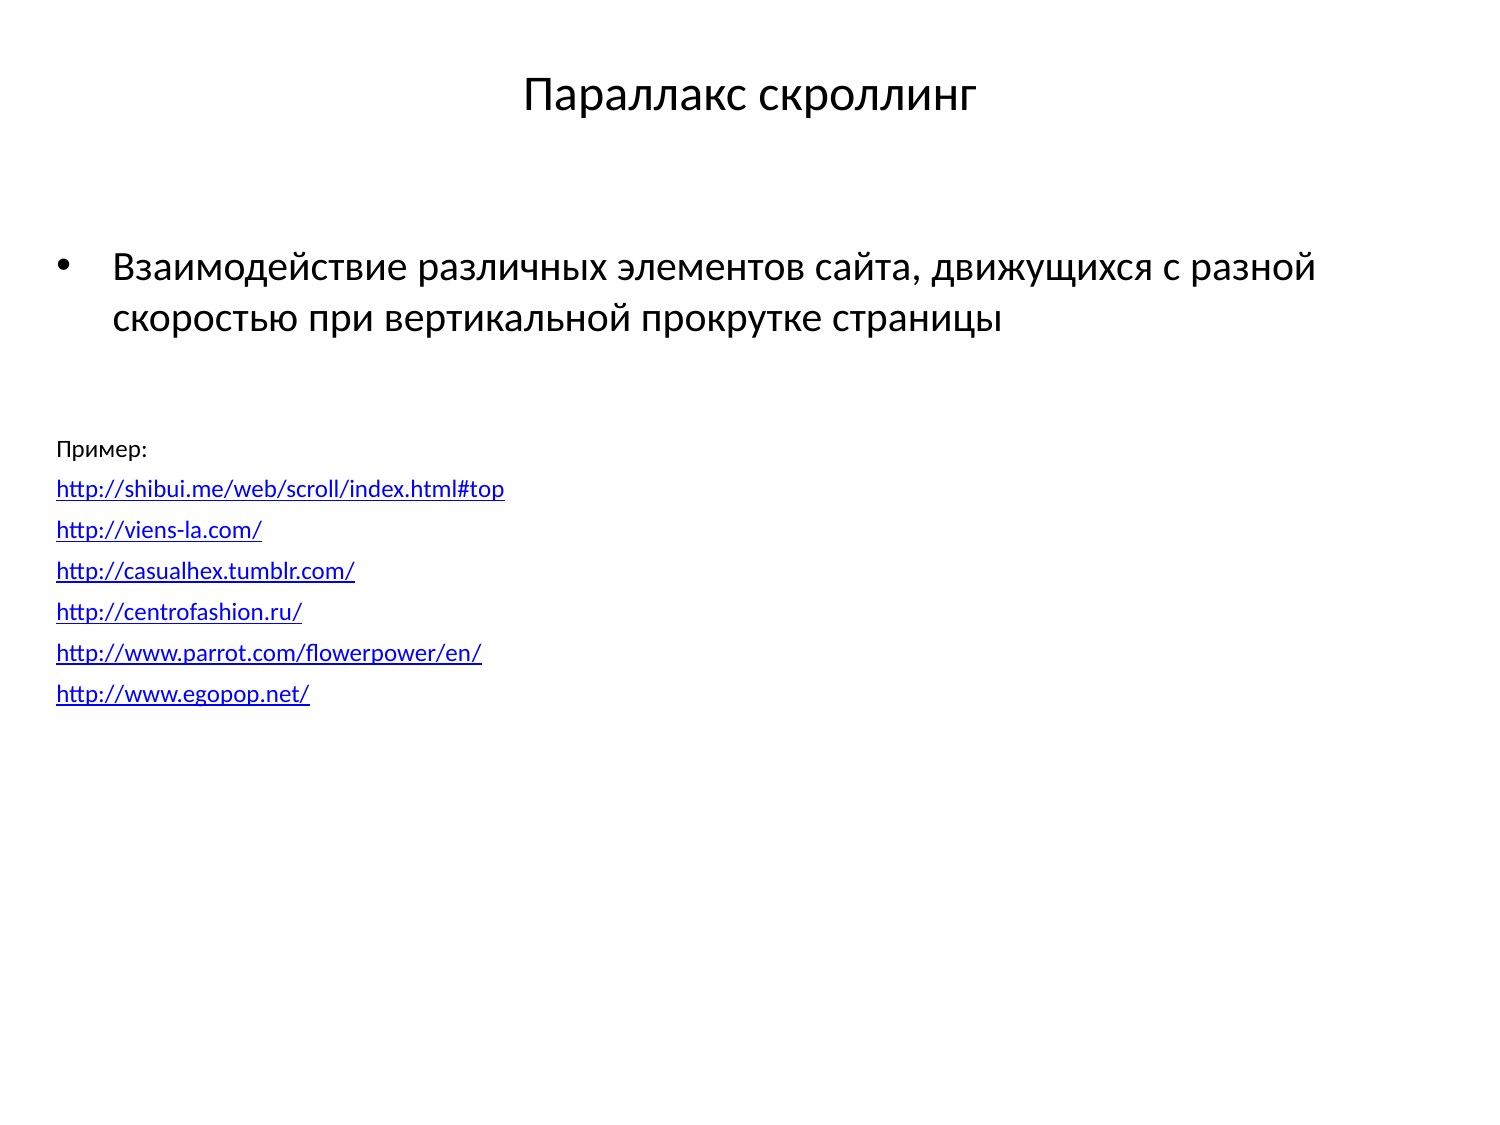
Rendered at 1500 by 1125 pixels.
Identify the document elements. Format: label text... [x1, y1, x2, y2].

title Параллакс скроллинг [75, 30, 1425, 149]
list Взаимодействие различных элементов сайта, движущихся с разной скоростью при вертикальной прокрутке страницы Пример: http://shibui.me/web/scroll/index.html#top http://viens-la.com/ http://casualhex.tumblr.com/ http://centrofashion.ru/ http://www.parrot.com/flowerpower/en/ http://www.egopop.net/ [41, 231, 1436, 669]
